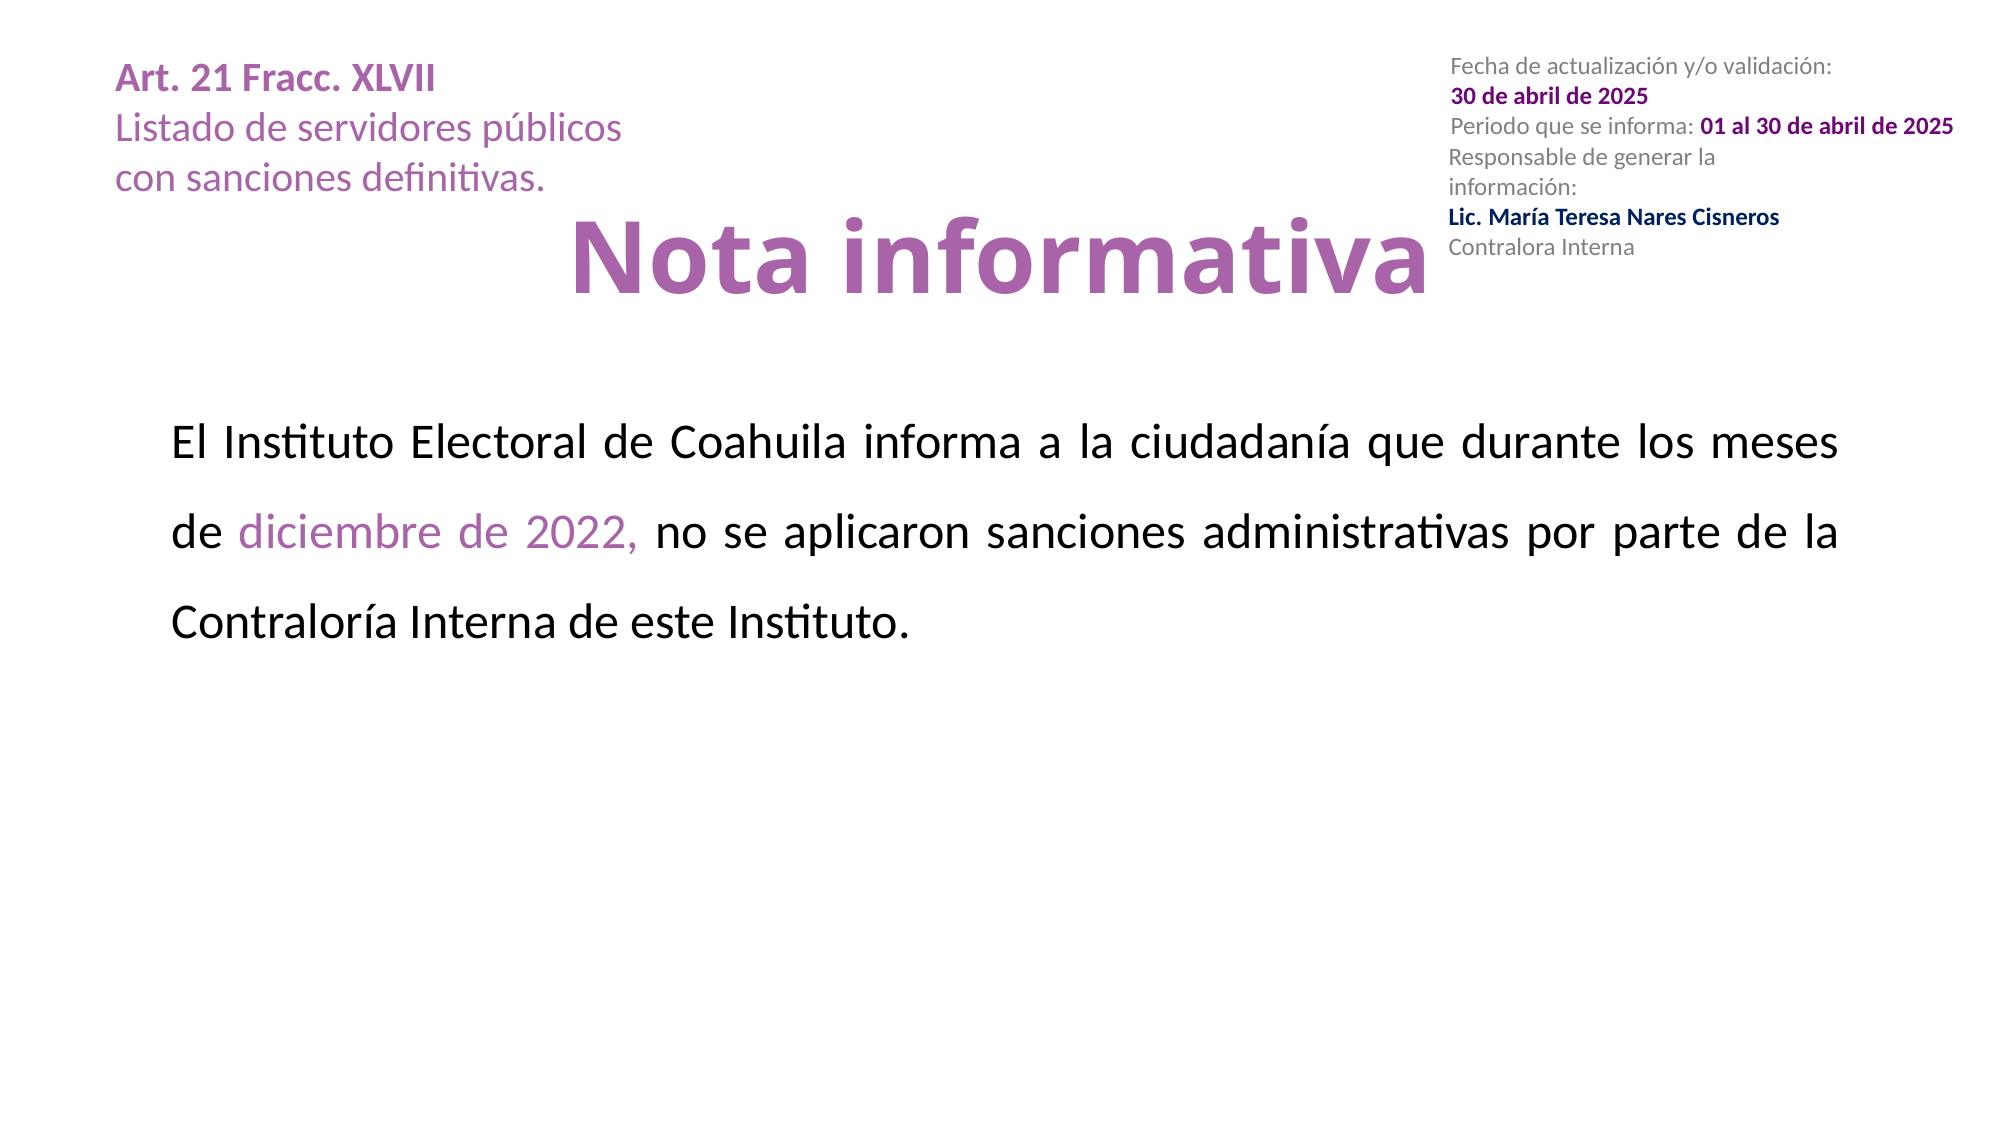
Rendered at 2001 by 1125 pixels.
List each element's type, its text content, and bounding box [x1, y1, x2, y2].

subtitle El Instituto Electoral de Coahuila informa a la ciudadanía que durante los meses de diciembre de 2022, no se aplicaron sanciones administrativas por parte de la Contraloría Interna de este Instituto. [127, 371, 1856, 803]
title Nota informativa [544, 167, 1433, 323]
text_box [1433, 41, 1973, 372]
text_box Art. 21 Fracc. XLVII Listado de servidores públicos con sanciones definitivas. [100, 41, 678, 257]
